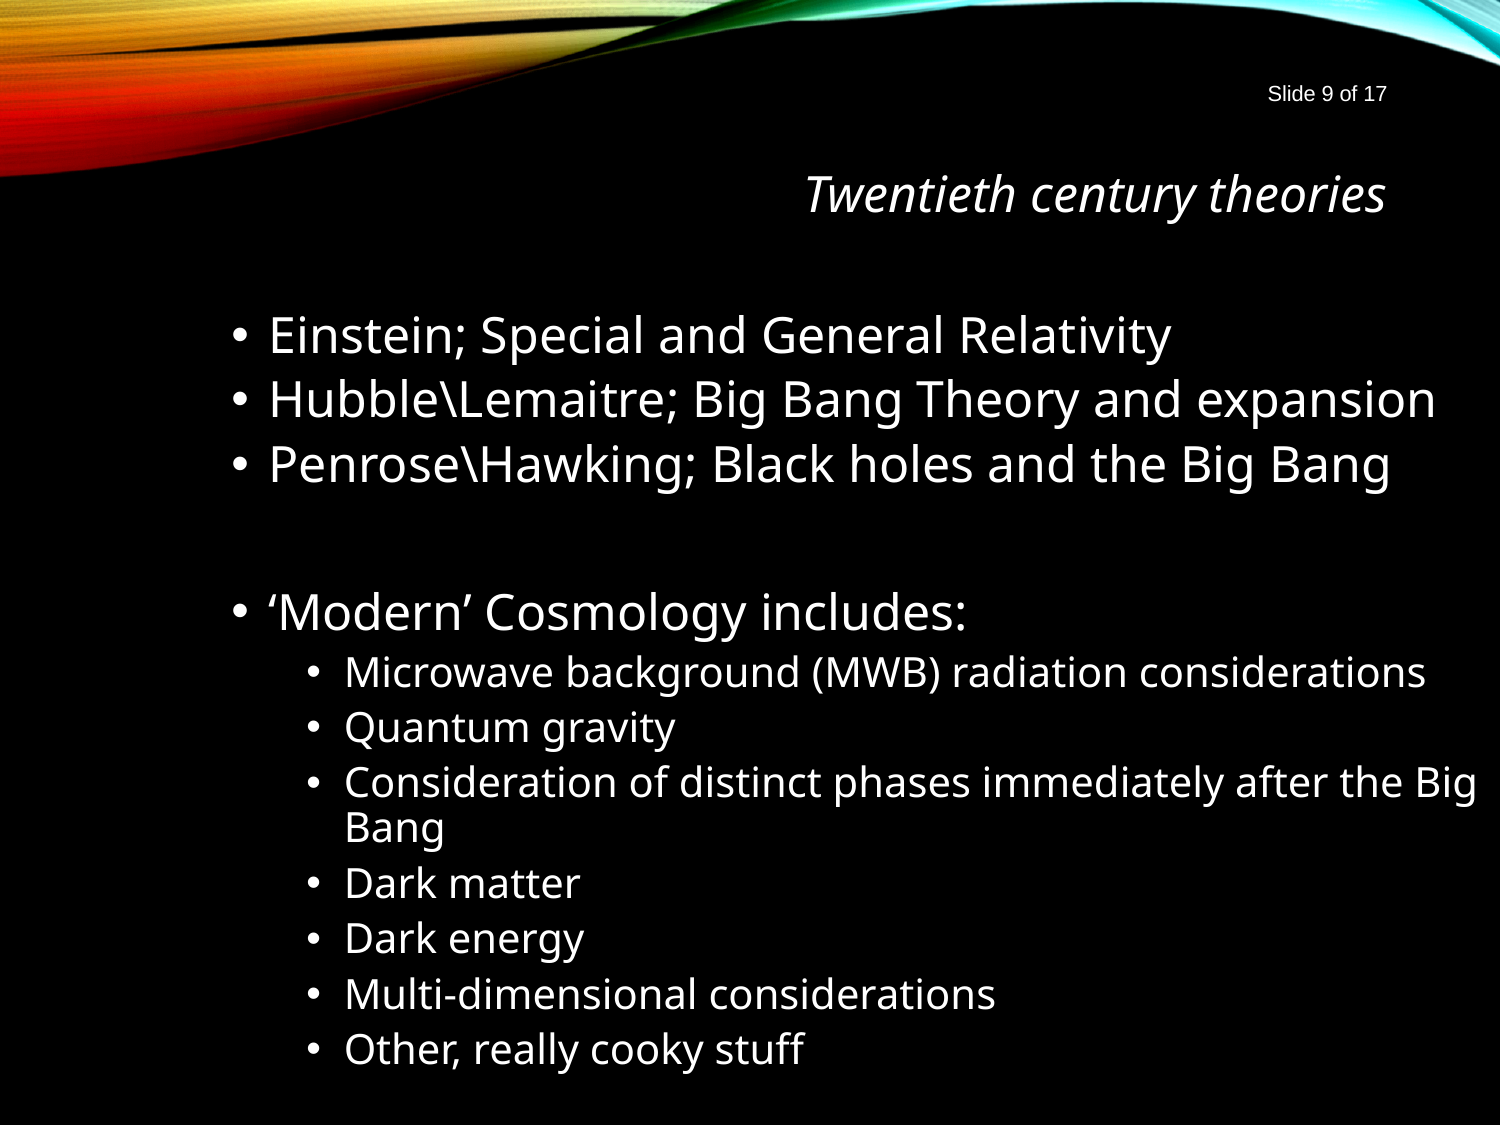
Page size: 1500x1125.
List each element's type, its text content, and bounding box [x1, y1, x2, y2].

slide_number Slide 9 of 17 [1078, 62, 1403, 123]
list Einstein; Special and General Relativity Hubble\Lemaitre; Big Bang Theory and expansion Penrose\Hawking; Black holes and the Big Bang ‘Modern’ Cosmology includes: Microwave background (MWB) radiation considerations Quantum gravity Consideration of distinct phases immediately after the Big Bang Dark matter Dark energy Multi-dimensional considerations Other, really cooky stuff [194, 302, 1500, 1025]
title Twentieth century theories [356, 125, 1403, 268]
picture [0, 0, 1500, 178]
